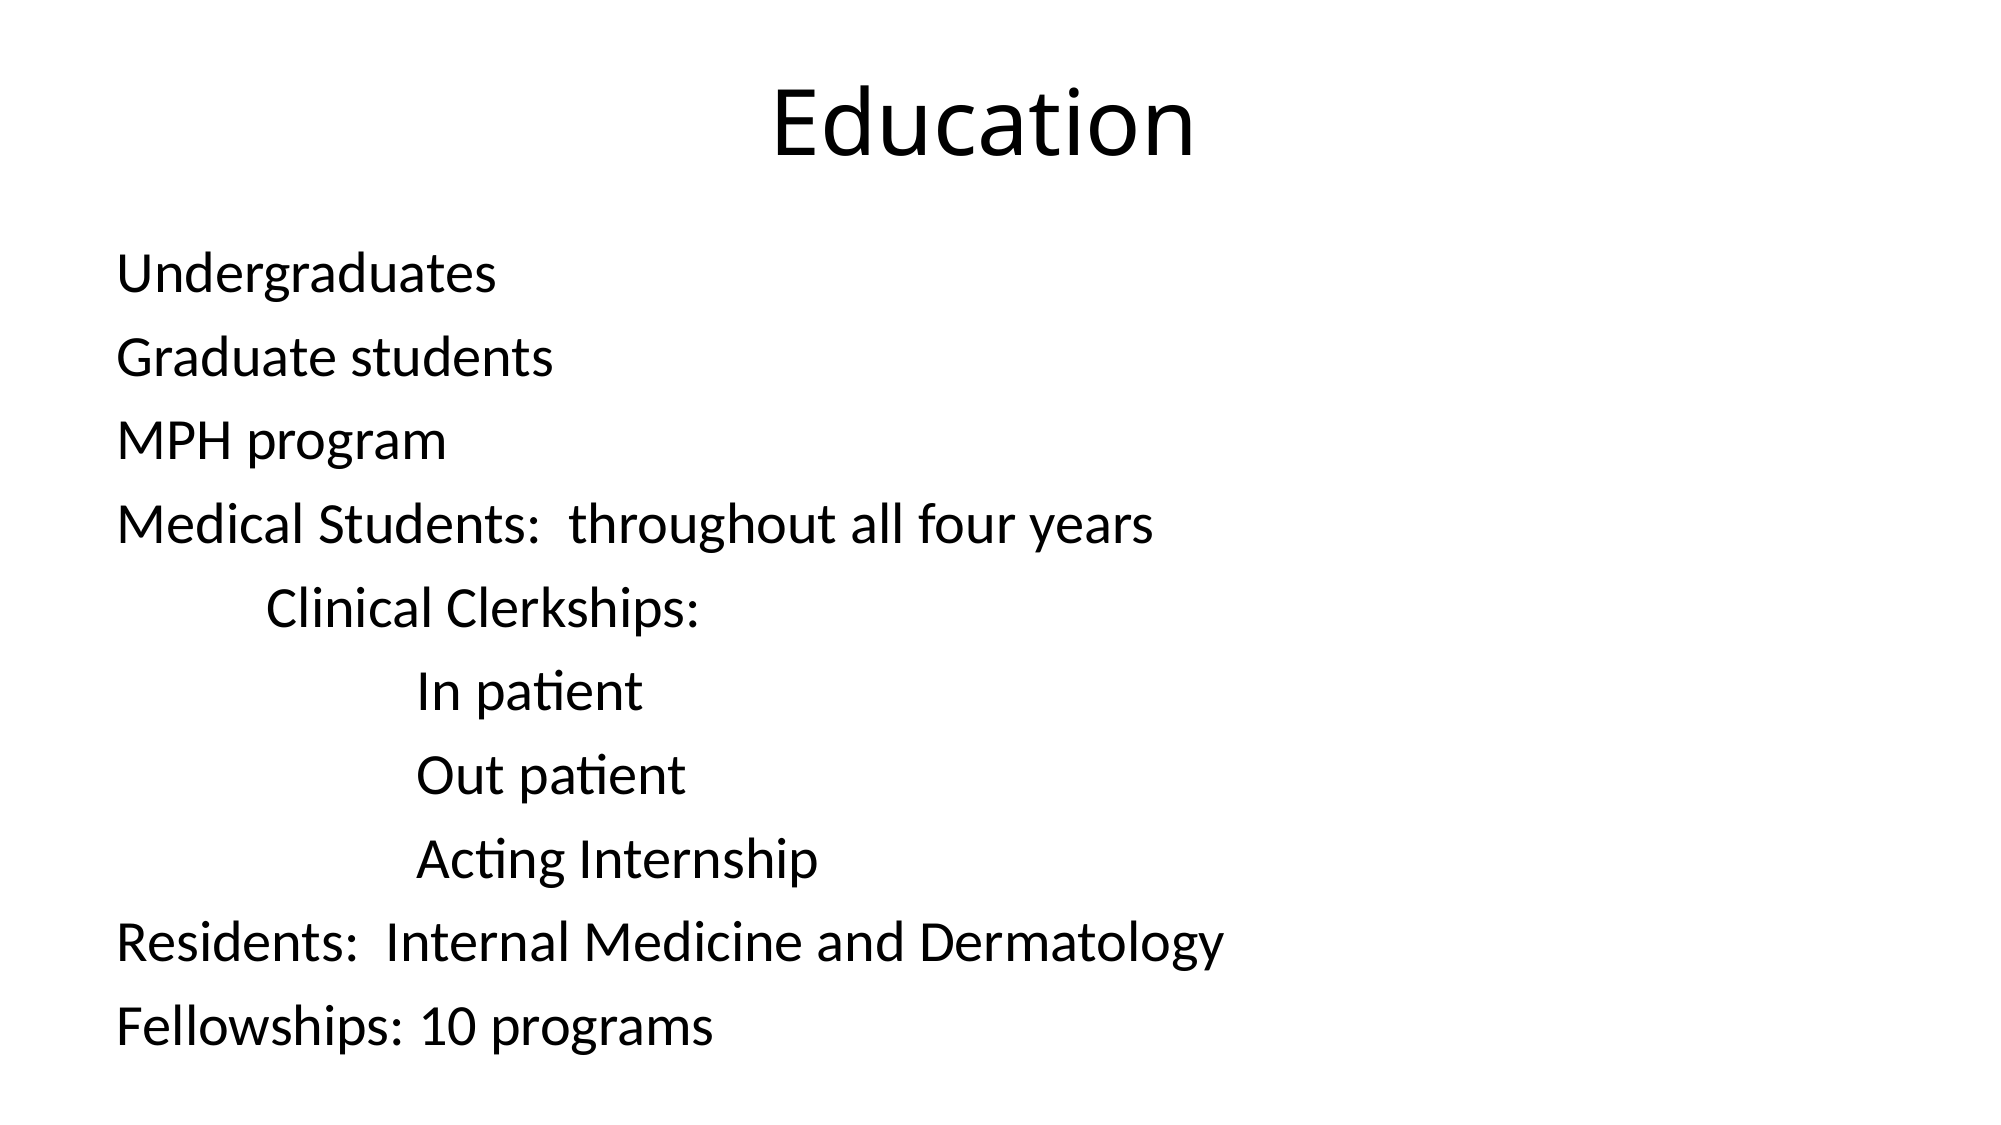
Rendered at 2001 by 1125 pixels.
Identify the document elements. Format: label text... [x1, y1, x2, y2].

list Undergraduates Graduate students MPH program Medical Students: throughout all four years Clinical Clerkships: In patient Out patient Acting Internship Residents: Internal Medicine and Dermatology Fellowships: 10 programs [101, 234, 1827, 1125]
title Education [121, 17, 1847, 235]
